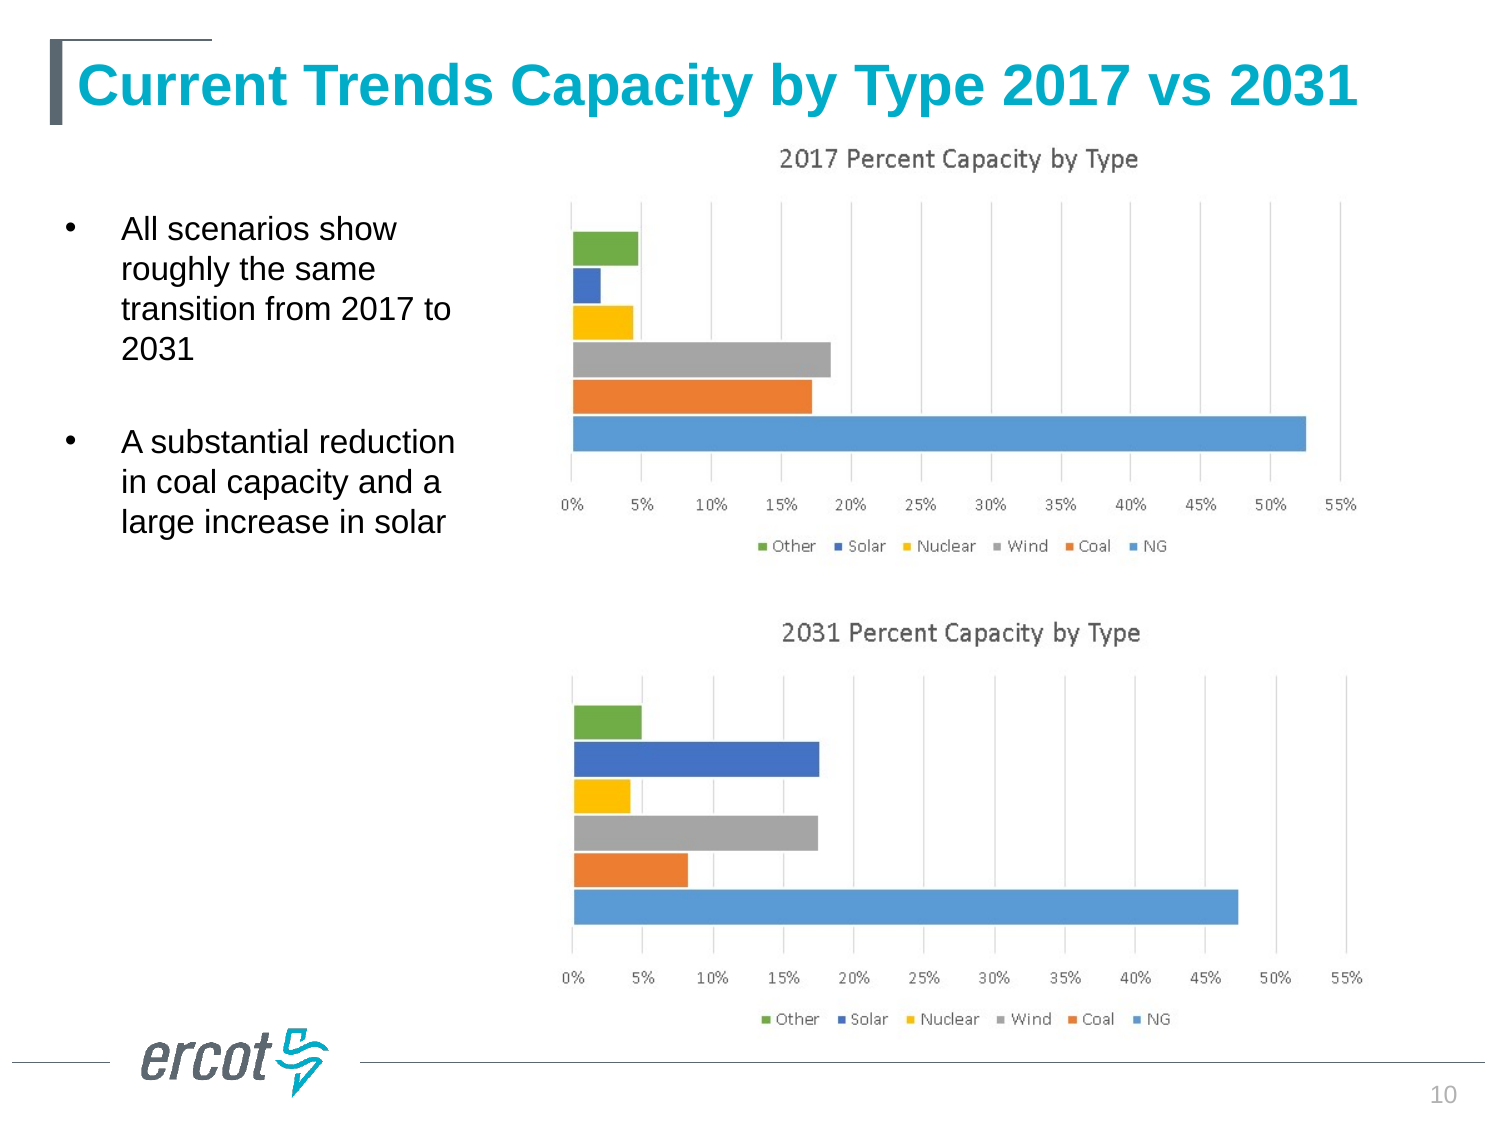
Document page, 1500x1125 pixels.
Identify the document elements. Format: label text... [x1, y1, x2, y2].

slide_number 10 [1412, 1076, 1475, 1112]
list All scenarios show roughly the same transition from 2017 to 2031 A substantial reduction in coal capacity and a large increase in solar [50, 200, 502, 413]
title Current Trends Capacity by Type 2017 vs 2031 [62, 39, 1450, 228]
picture [537, 598, 1386, 1051]
picture [537, 124, 1381, 577]
picture [137, 1024, 332, 1100]
